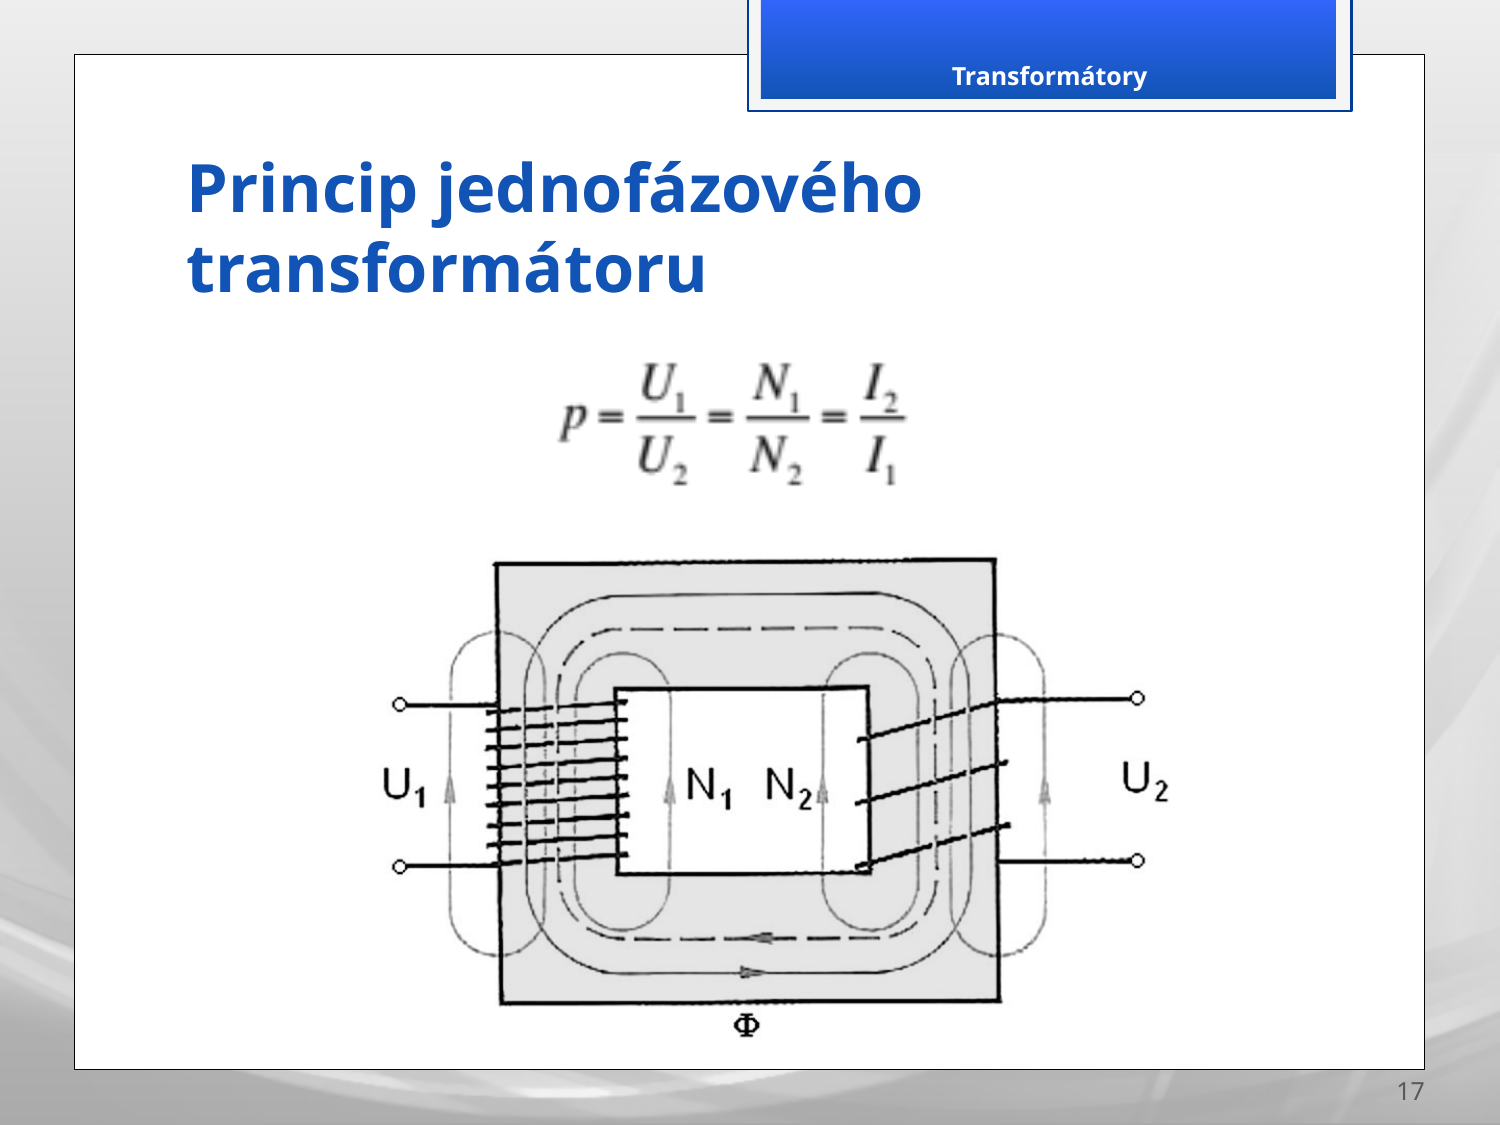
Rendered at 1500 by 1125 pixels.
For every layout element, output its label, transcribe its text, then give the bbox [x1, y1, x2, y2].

title Princip jednofázového transformátoru [171, 138, 1324, 307]
picture [0, 153, 1500, 1123]
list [378, 540, 1180, 1048]
list Transformátory [762, 0, 1337, 98]
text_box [552, 347, 915, 491]
